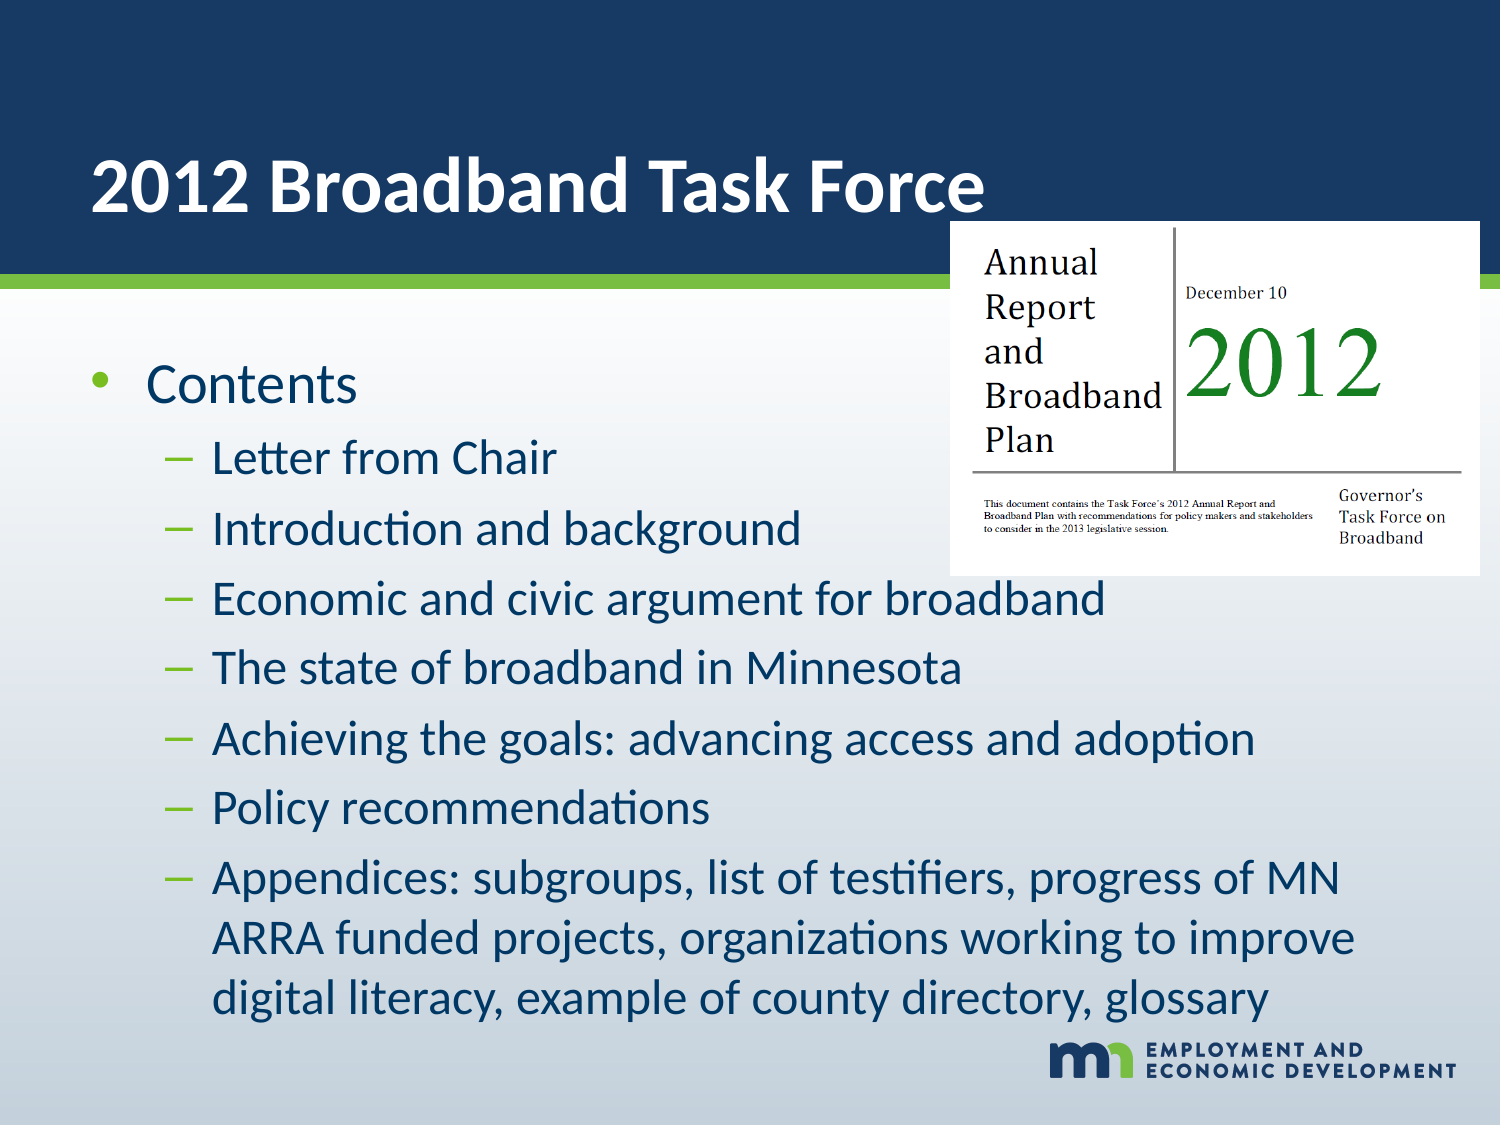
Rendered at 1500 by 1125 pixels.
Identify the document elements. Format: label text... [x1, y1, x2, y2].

list Contents Letter from Chair Introduction and background Economic and civic argument for broadband The state of broadband in Minnesota Achieving the goals: advancing access and adoption Policy recommendations Appendices: subgroups, list of testifiers, progress of MN ARRA funded projects, organizations working to improve digital literacy, example of county directory, glossary [75, 337, 1425, 1125]
picture [0, 0, 1500, 1125]
title 2012 Broadband Task Force [75, 99, 1425, 263]
